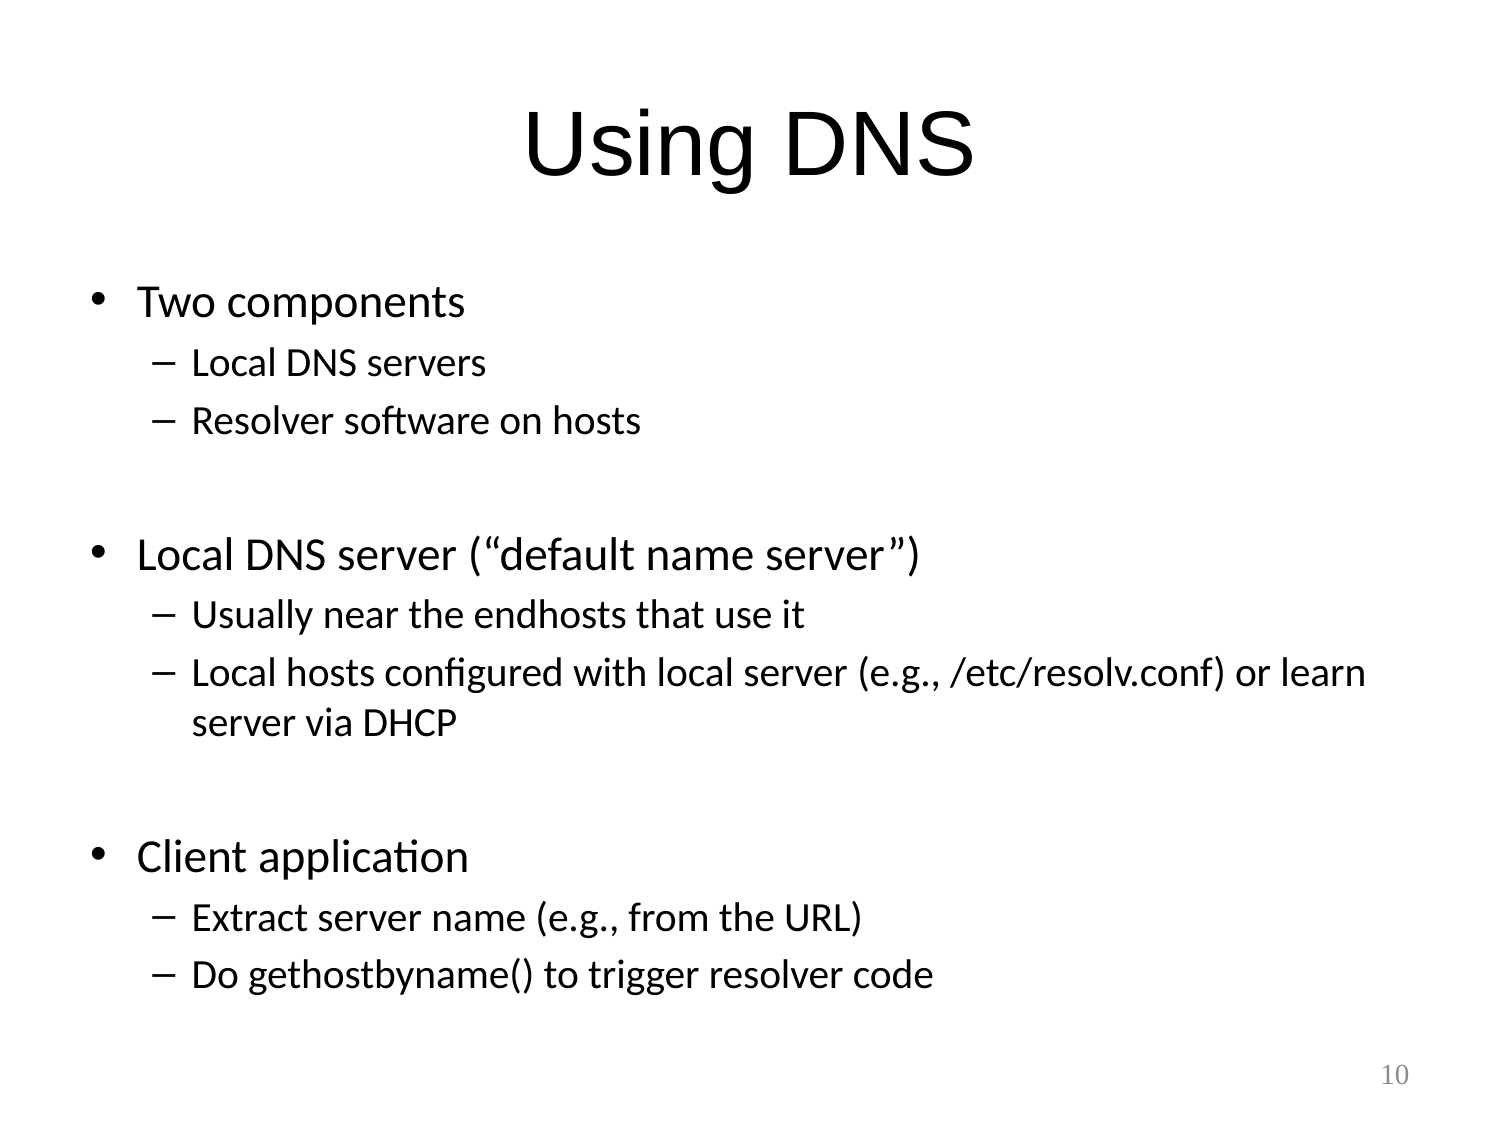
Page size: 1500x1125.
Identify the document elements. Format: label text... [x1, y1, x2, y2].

title Using DNS [75, 45, 1425, 233]
list Two components Local DNS servers Resolver software on hosts Local DNS server (“default name server”) Usually near the endhosts that use it Local hosts configured with local server (e.g., /etc/resolv.conf) or learn server via DHCP Client application Extract server name (e.g., from the URL) Do gethostbyname() to trigger resolver code [75, 262, 1425, 1005]
slide_number 10 [1074, 1042, 1425, 1103]
